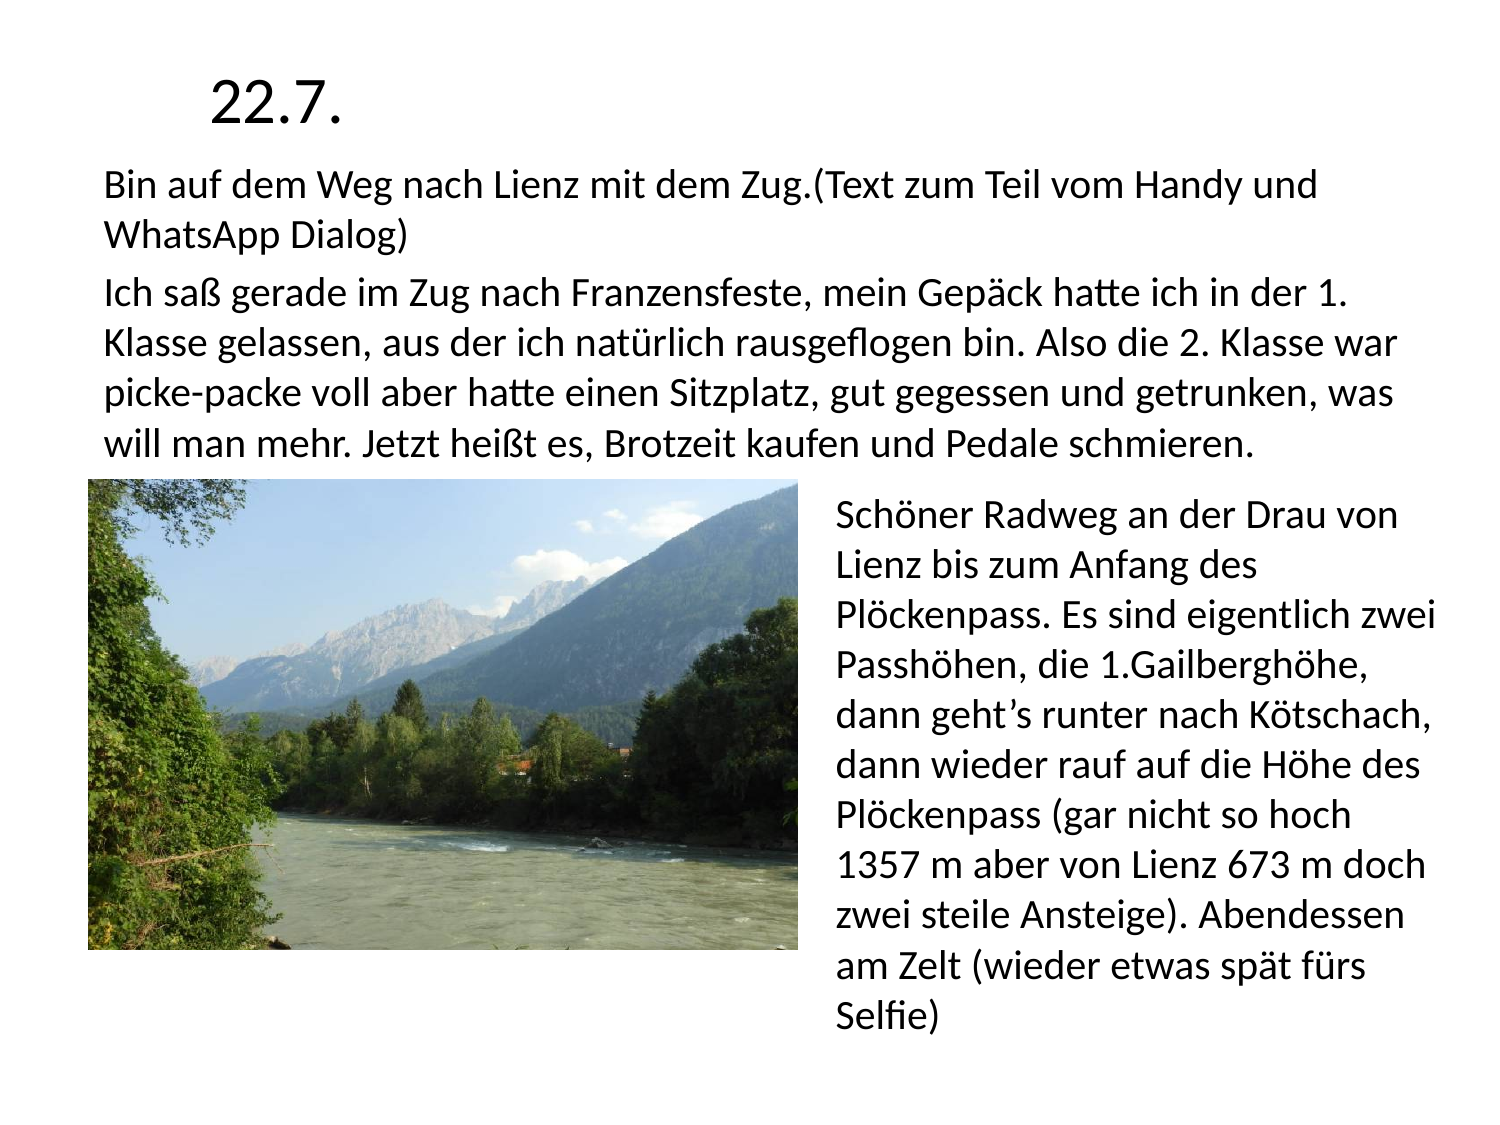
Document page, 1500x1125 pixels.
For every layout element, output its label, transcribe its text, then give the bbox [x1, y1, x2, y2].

list Bin auf dem Weg nach Lienz mit dem Zug.(Text zum Teil vom Handy und WhatsApp Dialog) Ich saß gerade im Zug nach Franzensfeste, mein Gepäck hatte ich in der 1. Klasse gelassen, aus der ich natürlich rausgeflogen bin. Also die 2. Klasse war picke-packe voll aber hatte einen Sitzplatz, gut gegessen und getrunken, was will man mehr. Jetzt heißt es, Brotzeit kaufen und Pedale schmieren. [88, 149, 1459, 480]
title 22.7. [75, 45, 479, 149]
text_box Schöner Radweg an der Drau von Lienz bis zum Anfang des Plöckenpass. Es sind eigentlich zwei Passhöhen, die 1.Gailberghöhe, dann geht’s runter nach Kötschach, dann wieder rauf auf die Höhe des Plöckenpass (gar nicht so hoch 1357 m aber von Lienz 673 m doch zwei steile Ansteige). Abendessen am Zelt (wieder etwas spät fürs Selfie) [820, 479, 1453, 1045]
picture [88, 479, 798, 950]
